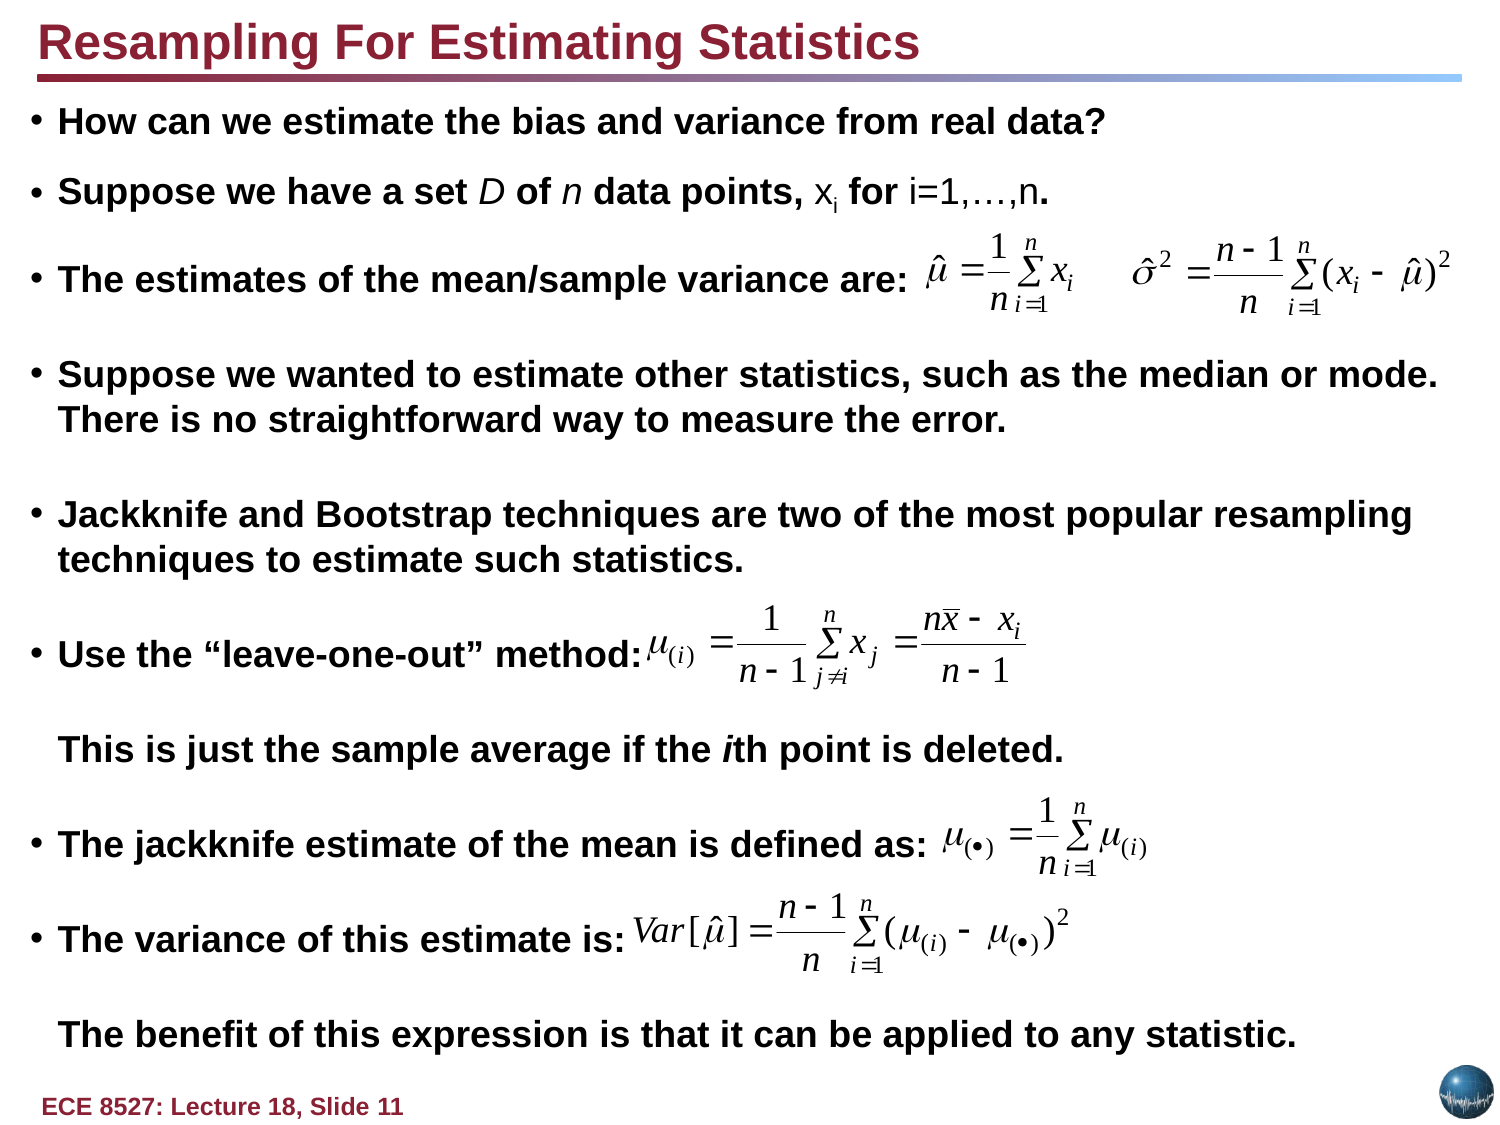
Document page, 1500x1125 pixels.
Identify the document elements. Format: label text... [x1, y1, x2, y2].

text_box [937, 789, 1155, 884]
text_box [631, 885, 1078, 980]
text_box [920, 225, 1082, 320]
picture [1439, 1065, 1494, 1119]
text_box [1128, 228, 1459, 323]
text_box How can we estimate the bias and variance from real data? Suppose we have a set D of n data points, xi for i=1,…,n. The estimates of the mean/sample variance are: Suppose we wanted to estimate other statistics, such as the median or mode. There is no straightforward way to measure the error. Jackknife and Bootstrap techniques are two of the most popular resampling techniques to estimate such statistics. Use the “leave-one-out” method: This is just the sample average if the ith point is deleted. The jackknife estimate of the mean is defined as: The variance of this estimate is: The benefit of this expression is that it can be applied to any statistic. [30, 96, 1463, 1056]
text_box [641, 597, 1032, 696]
text_box Resampling For Estimating Statistics [37, 9, 1459, 70]
